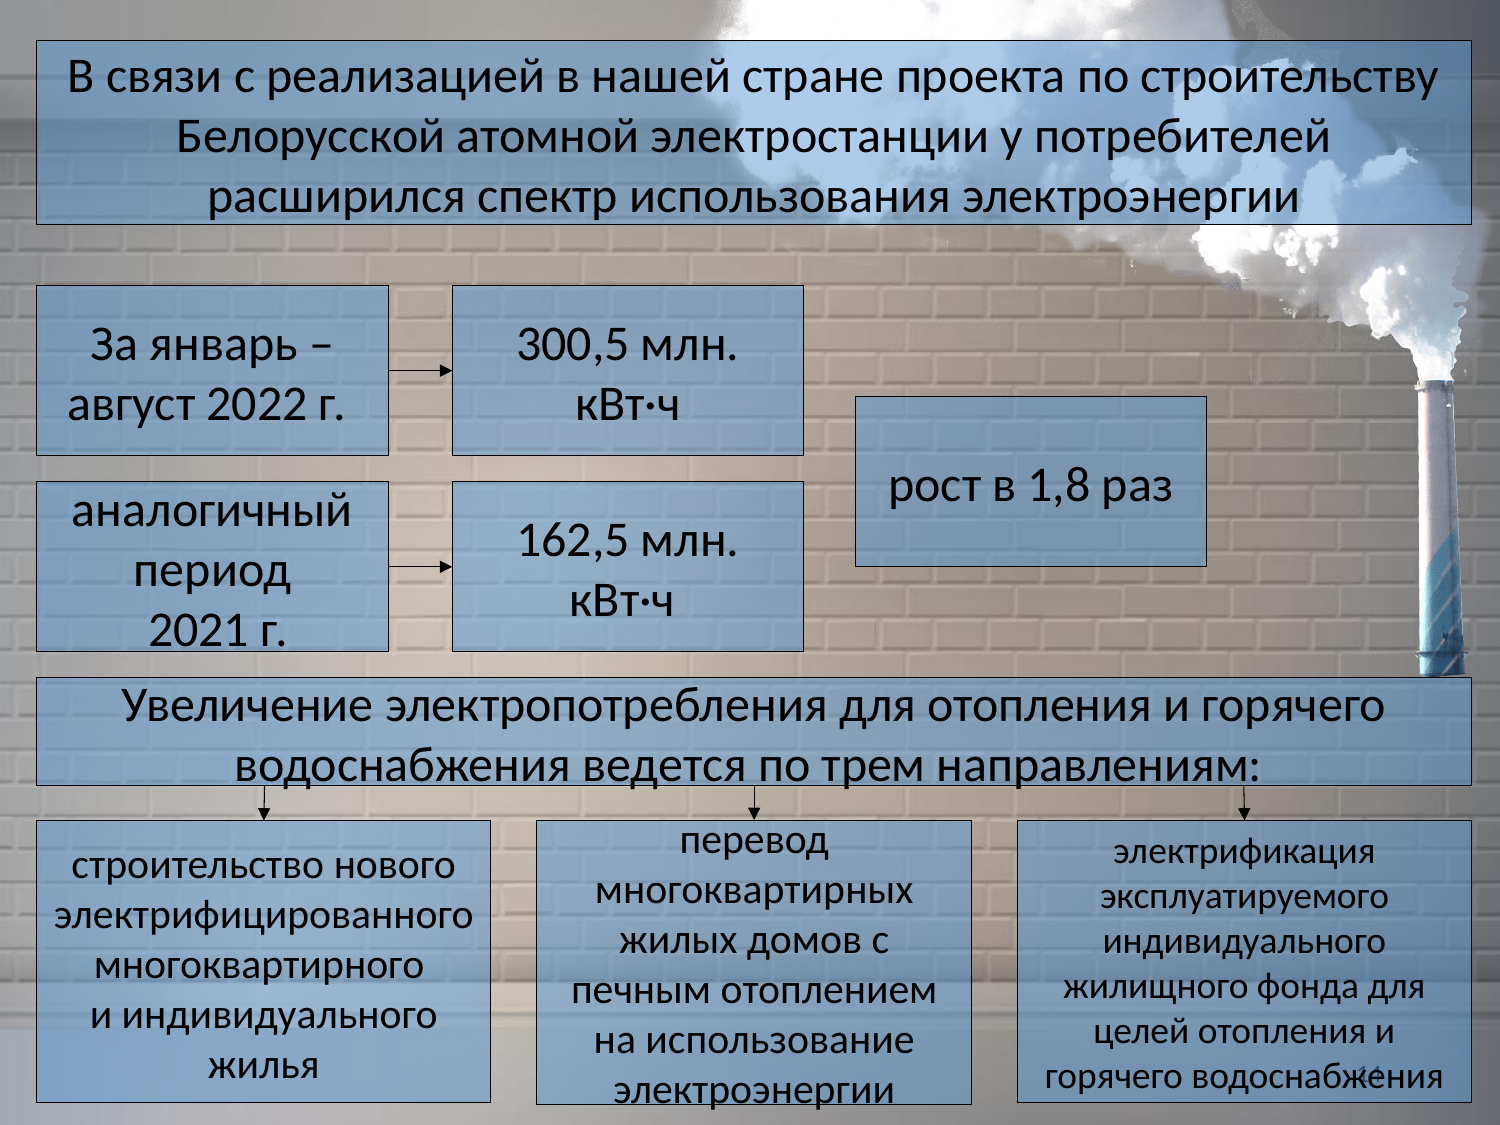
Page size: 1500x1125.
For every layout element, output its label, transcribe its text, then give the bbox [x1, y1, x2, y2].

text_box За январь – август 2022 г. [36, 285, 389, 456]
text_box перевод многоквартирных жилых домов с печным отоплением на использование электроэнергии [536, 820, 972, 1105]
picture [0, 0, 1500, 1125]
text_box В связи с реализацией в нашей стране проекта по строительству Белорусской атомной электростанции у потребителей расширился спектр использования электроэнергии [36, 40, 409, 225]
text_box Увеличение электропотребления для отопления и горячего водоснабжения ведется по трем направлениям: [36, 677, 1472, 786]
text_box электрификация эксплуатируемого индивидуального жилищного фонда для целей отопления и горячего водоснабжения [1017, 820, 1472, 1103]
text_box аналогичный период 2021 г. [36, 481, 389, 652]
text_box строительство нового электрифицированного многоквартирного и индивидуального жилья [36, 820, 491, 1103]
